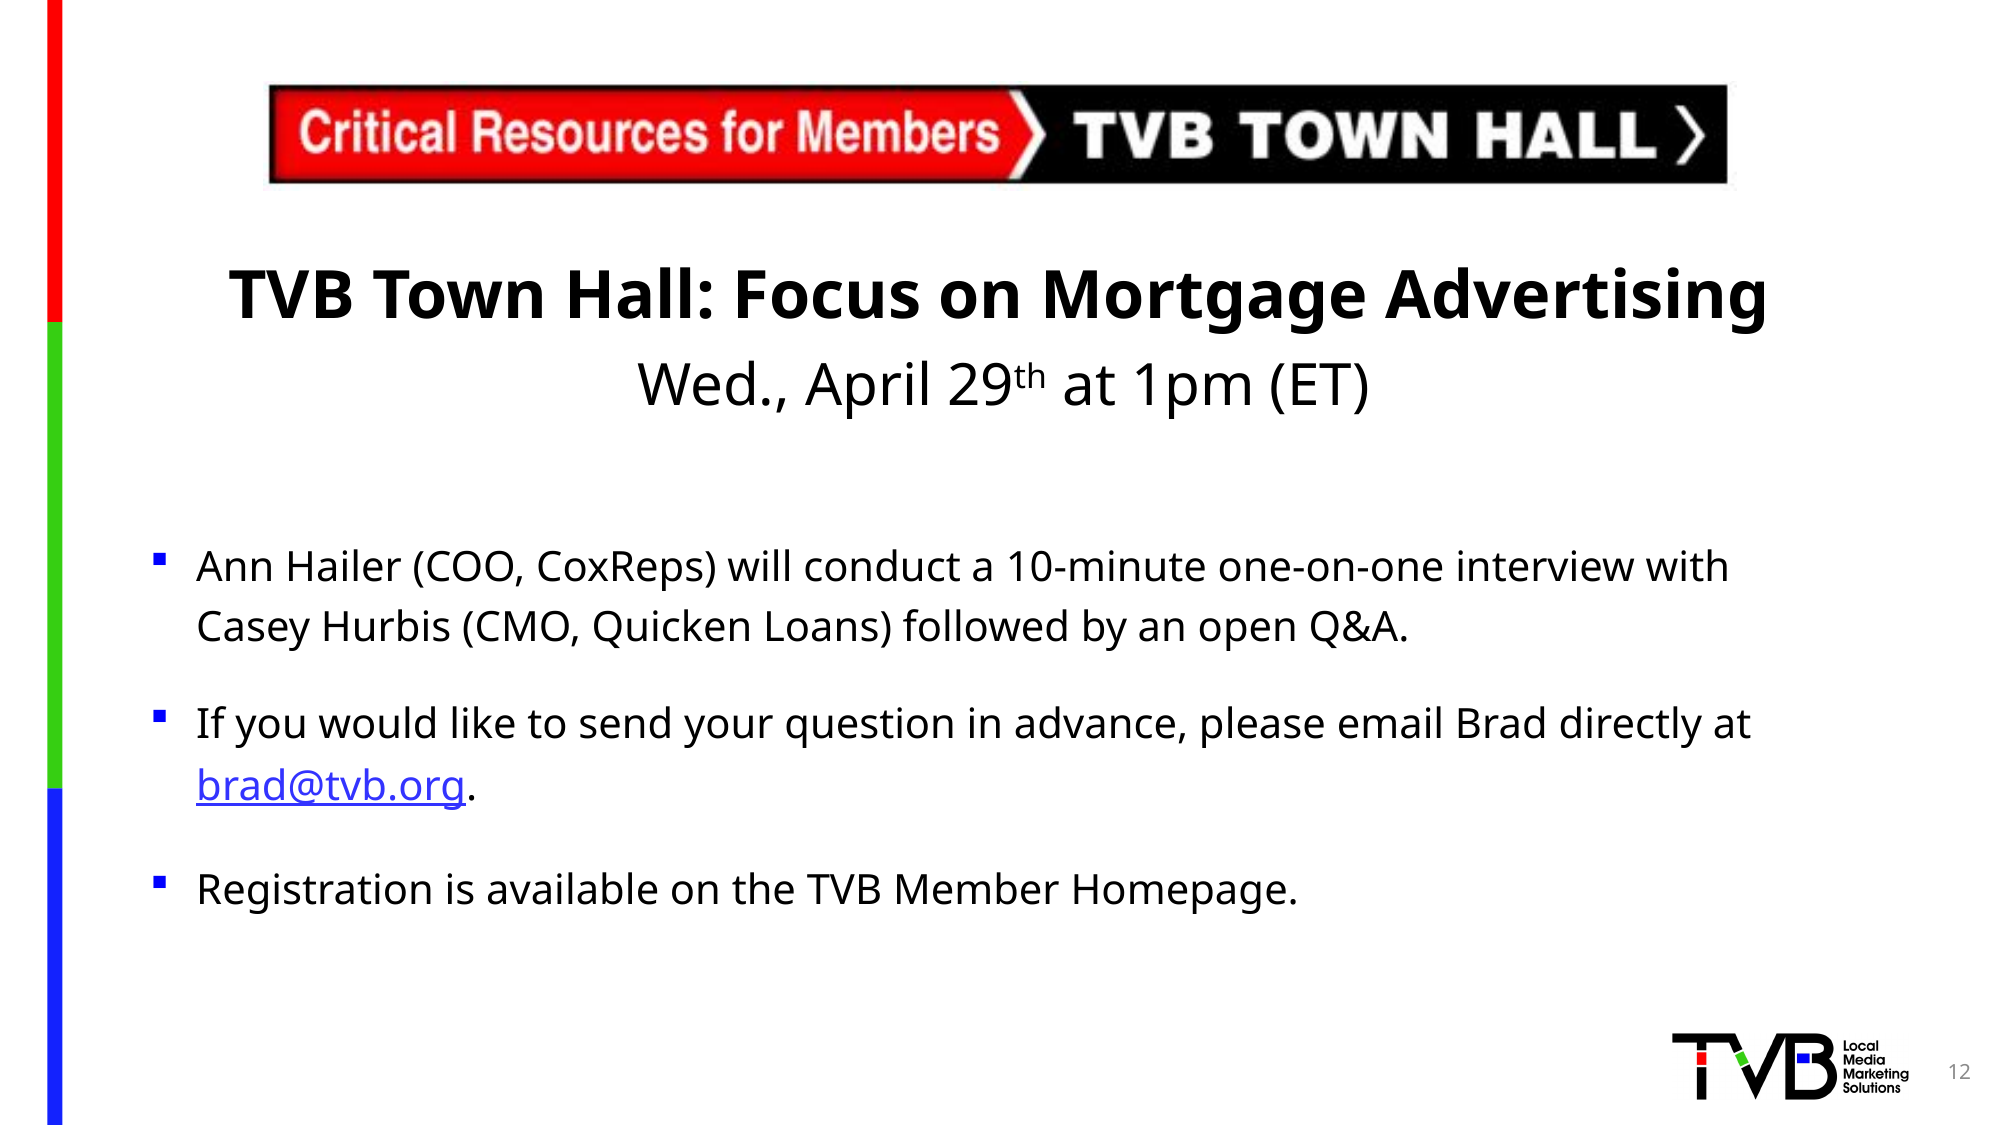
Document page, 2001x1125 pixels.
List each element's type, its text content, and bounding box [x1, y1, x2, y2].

picture [263, 81, 1737, 191]
text_box Wed., April 29th at 1pm (ET) [66, 340, 1942, 425]
picture [1672, 1033, 1909, 1100]
text_box TVB Town Hall: Focus on Mortgage Advertising [62, 244, 1938, 339]
slide_number 12 [1896, 1042, 1987, 1103]
list Ann Hailer (COO, CoxReps) will conduct a 10-minute one-on-one interview with Casey Hurbis (CMO, Quicken Loans) followed by an open Q&A. If you would like to send your question in advance, please email Brad directly at brad@tvb.org. Registration is available on the TVB Member Homepage. [135, 521, 1987, 903]
